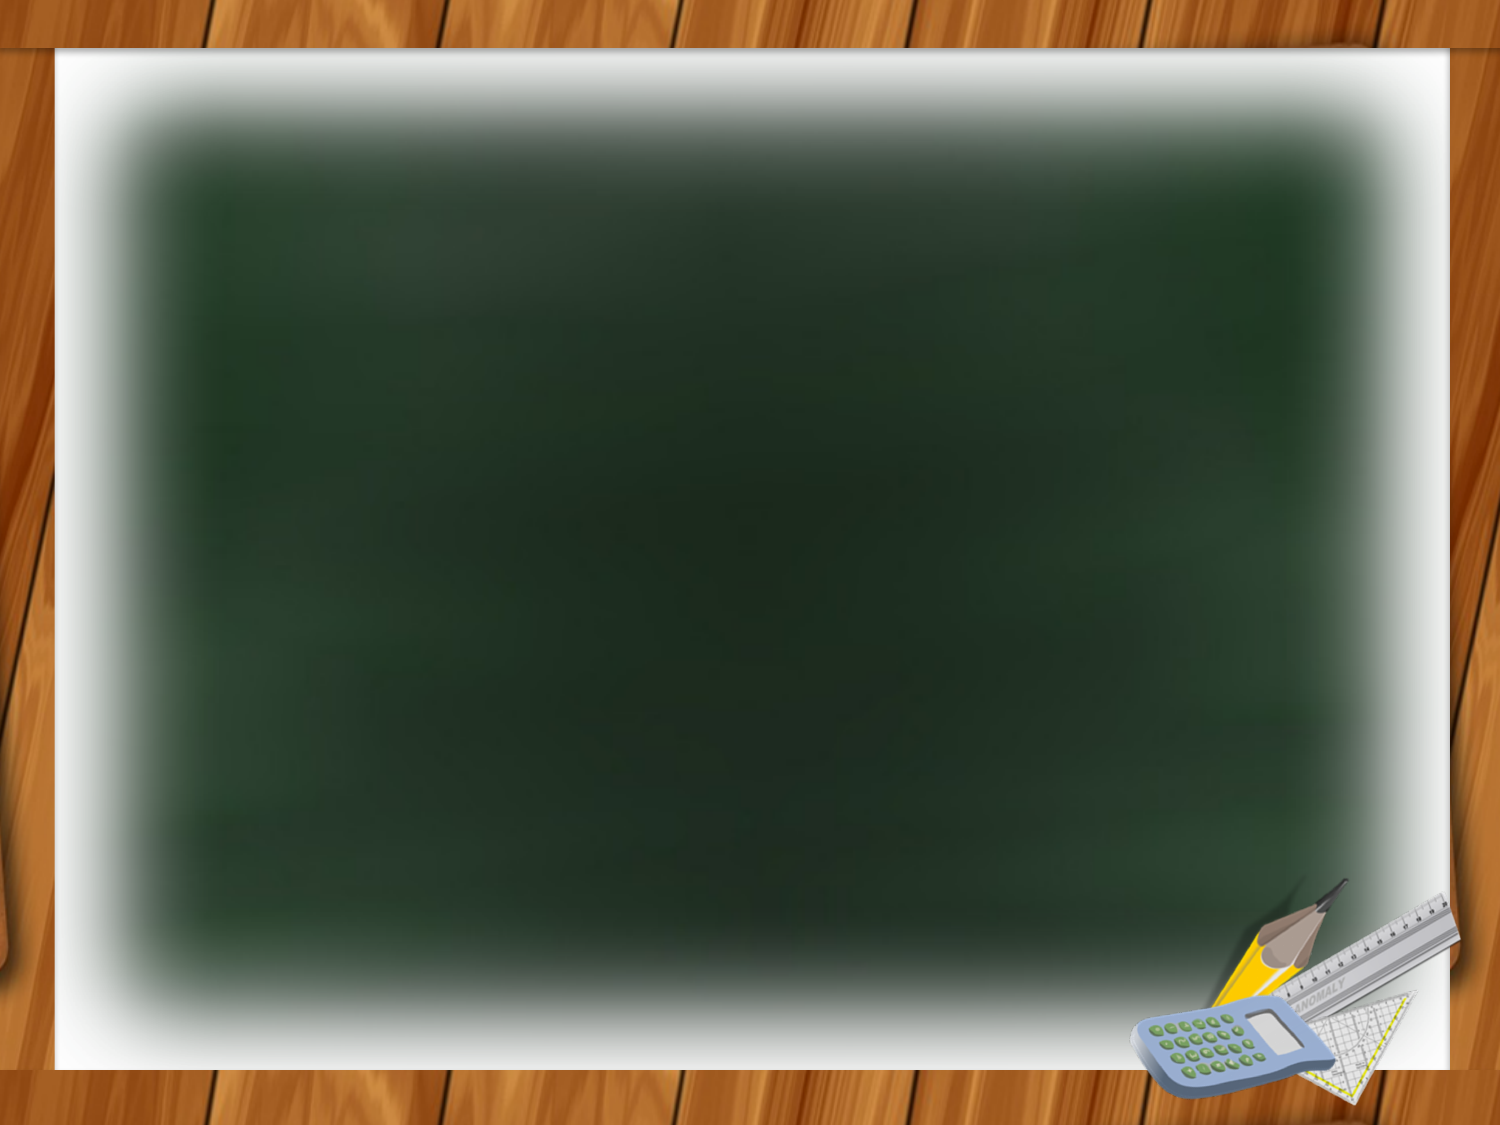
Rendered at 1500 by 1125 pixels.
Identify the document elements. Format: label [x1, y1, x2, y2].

text_box [0, 0, 1500, 1125]
